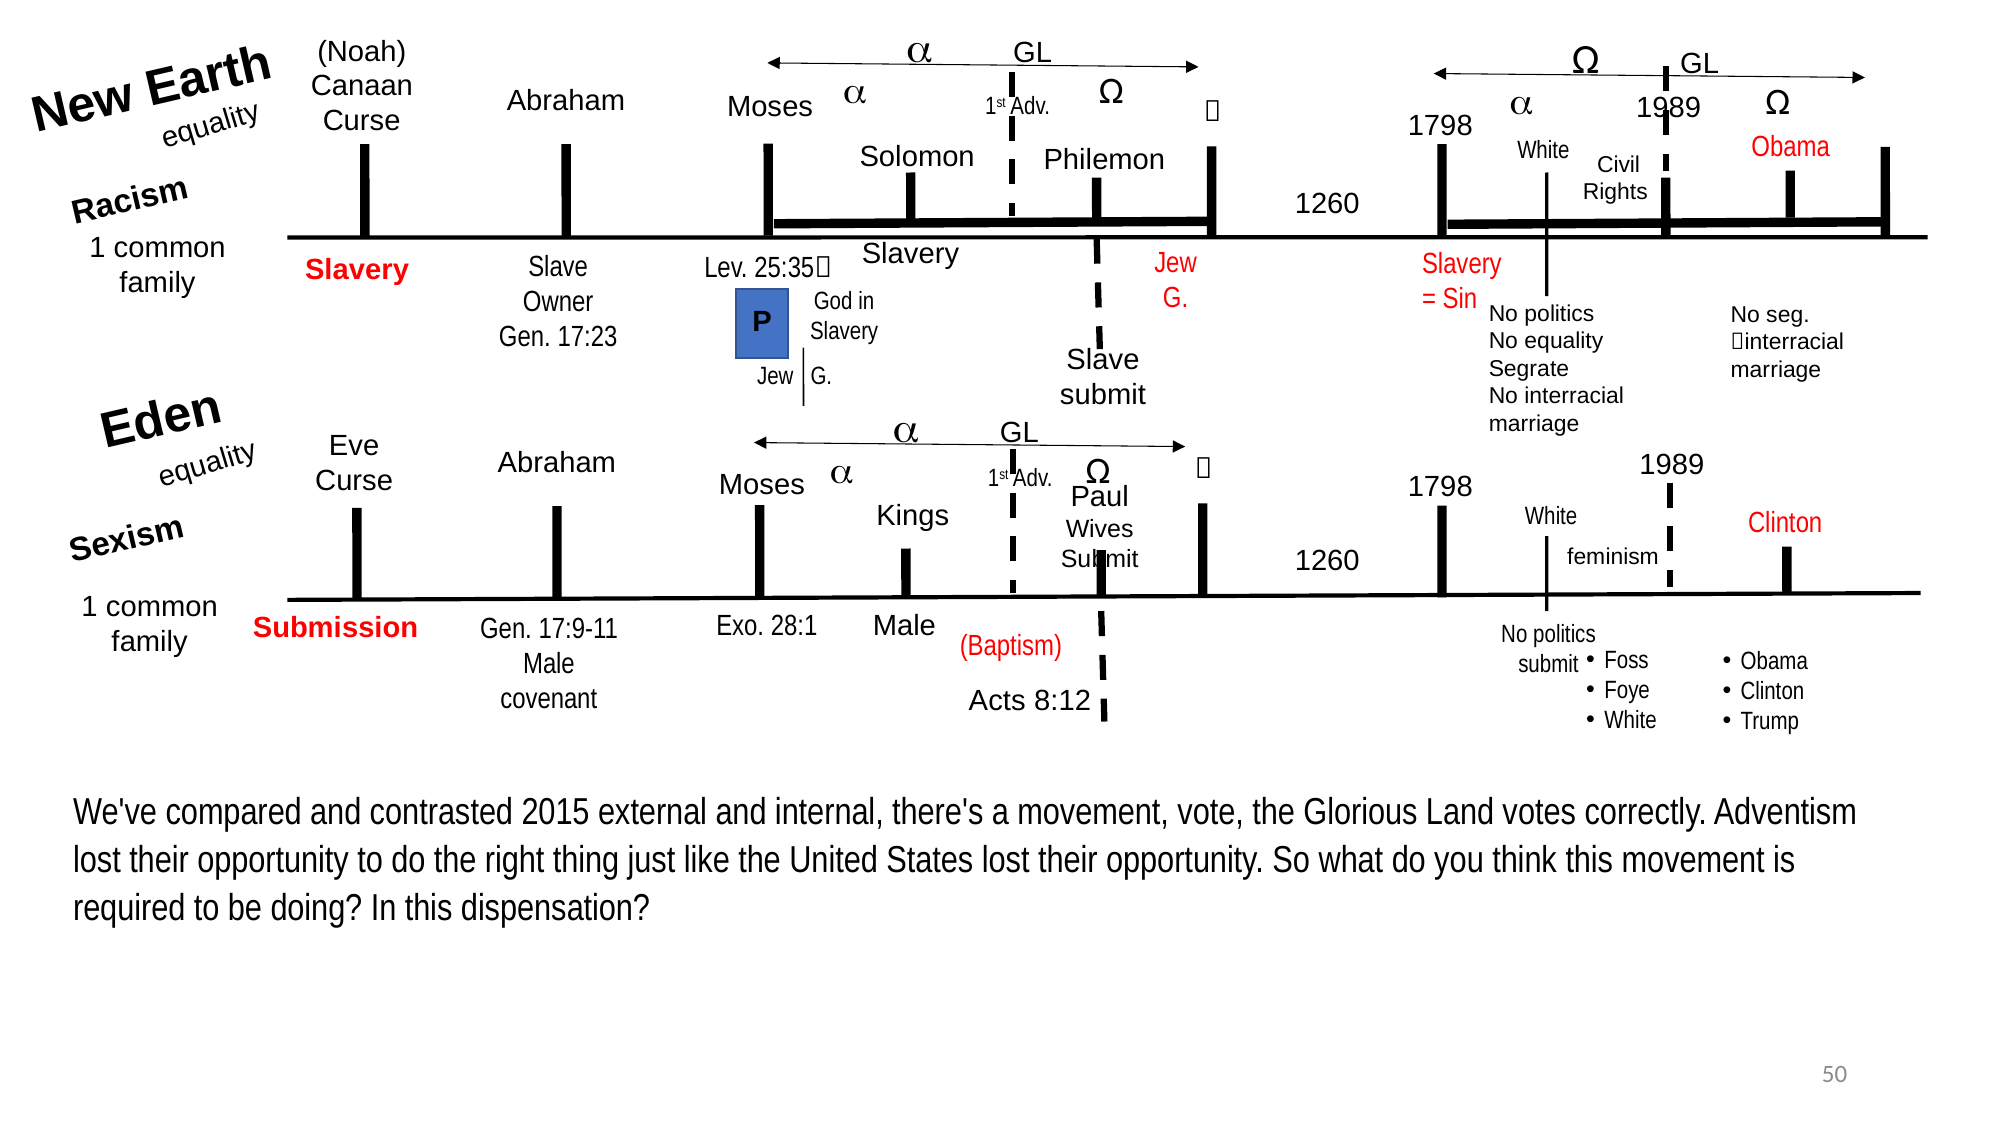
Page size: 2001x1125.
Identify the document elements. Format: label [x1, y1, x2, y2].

text_box [684, 600, 1098, 747]
text_box [466, 603, 632, 722]
text_box [291, 244, 423, 317]
text_box [1724, 293, 1872, 403]
slide_number [1412, 1042, 1863, 1103]
text_box [695, 15, 1199, 220]
text_box [58, 776, 1926, 936]
text_box [1252, 535, 1402, 582]
text_box [1716, 638, 1832, 739]
text_box [475, 241, 641, 369]
text_box [1186, 86, 1240, 140]
text_box [0, 14, 1928, 739]
text_box [1252, 178, 1402, 225]
